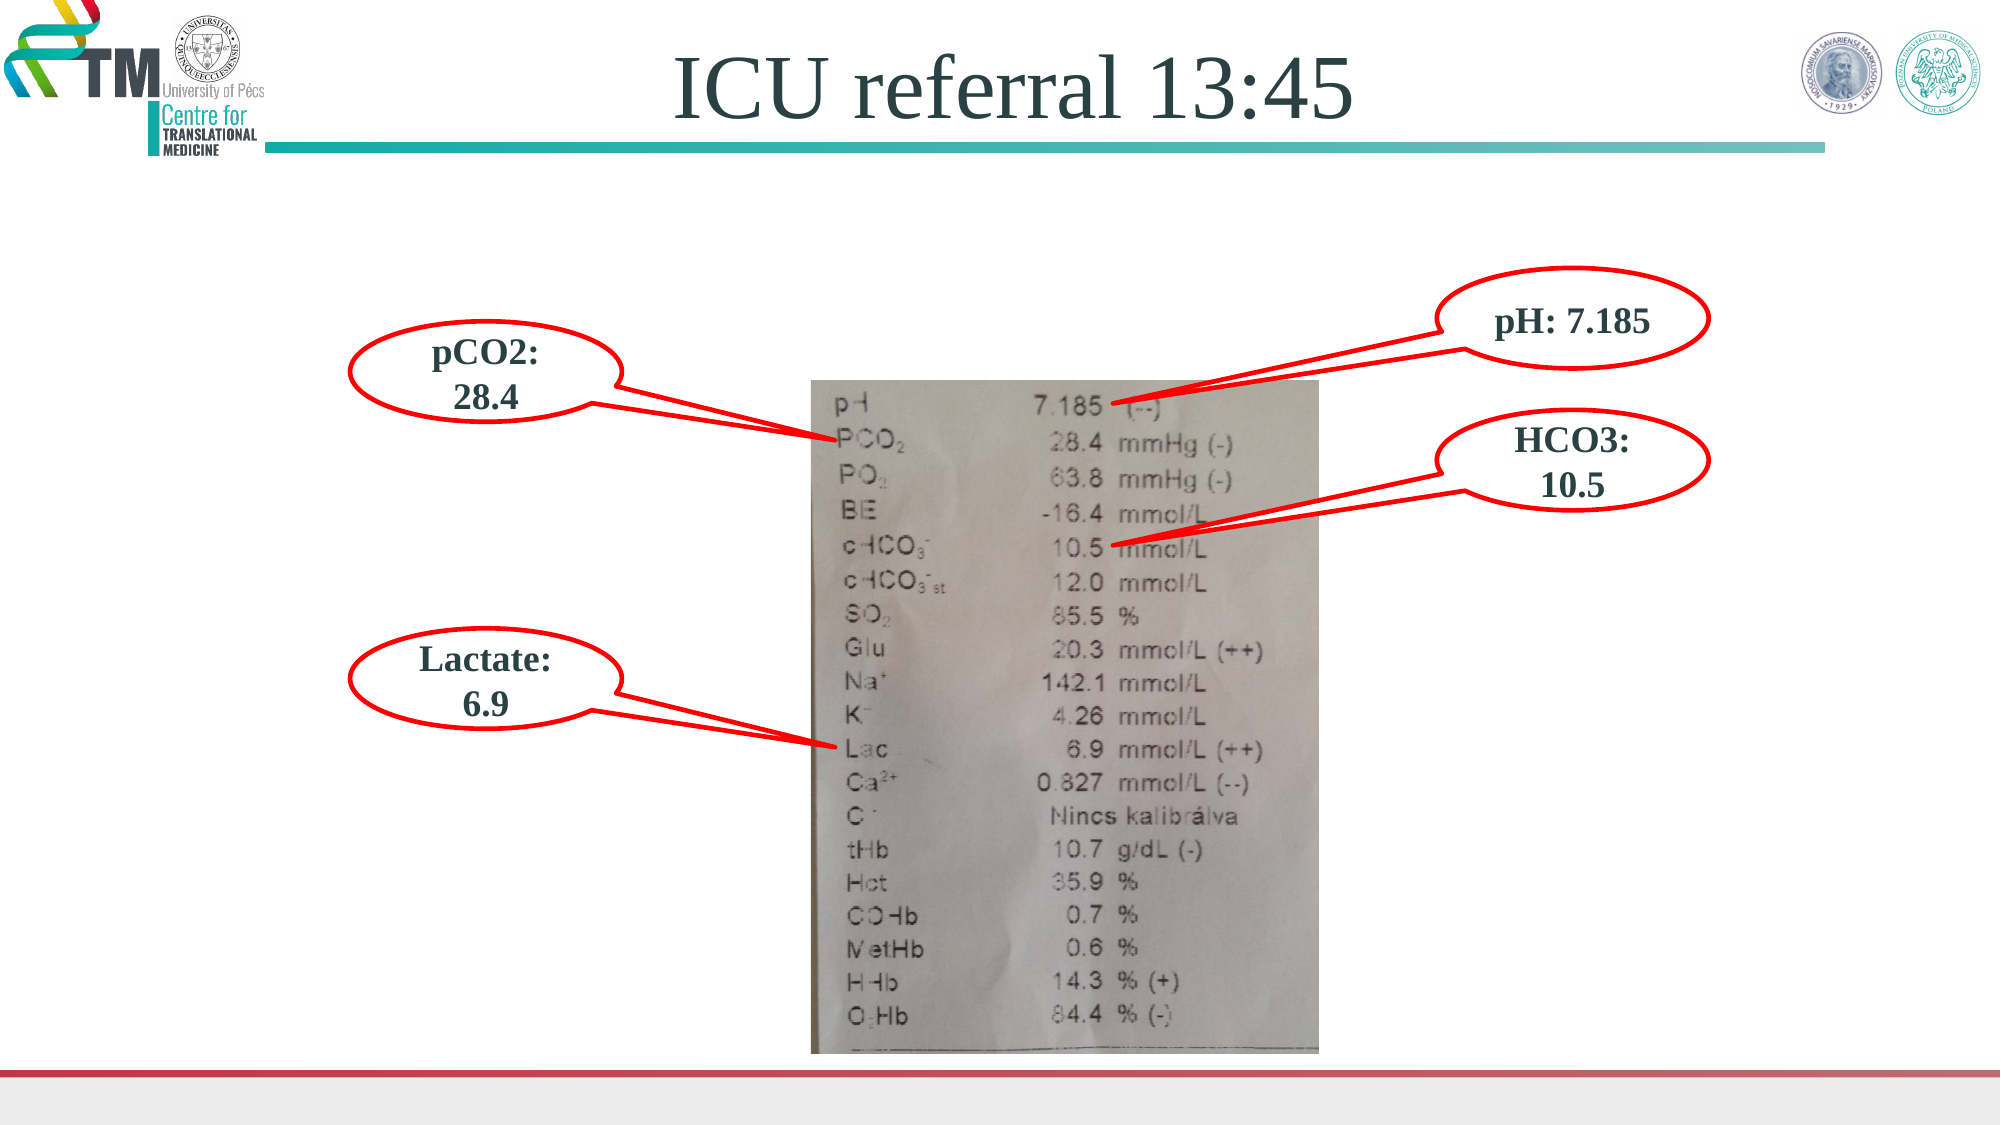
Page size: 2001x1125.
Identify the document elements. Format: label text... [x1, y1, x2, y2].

text_box [0, 1070, 2000, 1077]
text_box Lactate: 6.9 [350, 628, 805, 743]
text_box ICU referral 13:45 [426, 19, 1626, 144]
picture [1797, 30, 1887, 116]
text_box pCO2: 28.4 [350, 321, 805, 436]
picture [1895, 30, 1981, 116]
text_box [0, 1077, 2000, 1125]
picture [810, 380, 1320, 1054]
text_box HCO3: 10.5 [1323, 409, 1709, 513]
text_box [268, 142, 1825, 153]
picture [4, 0, 265, 157]
text_box pH: 7.185 [1229, 267, 1709, 378]
